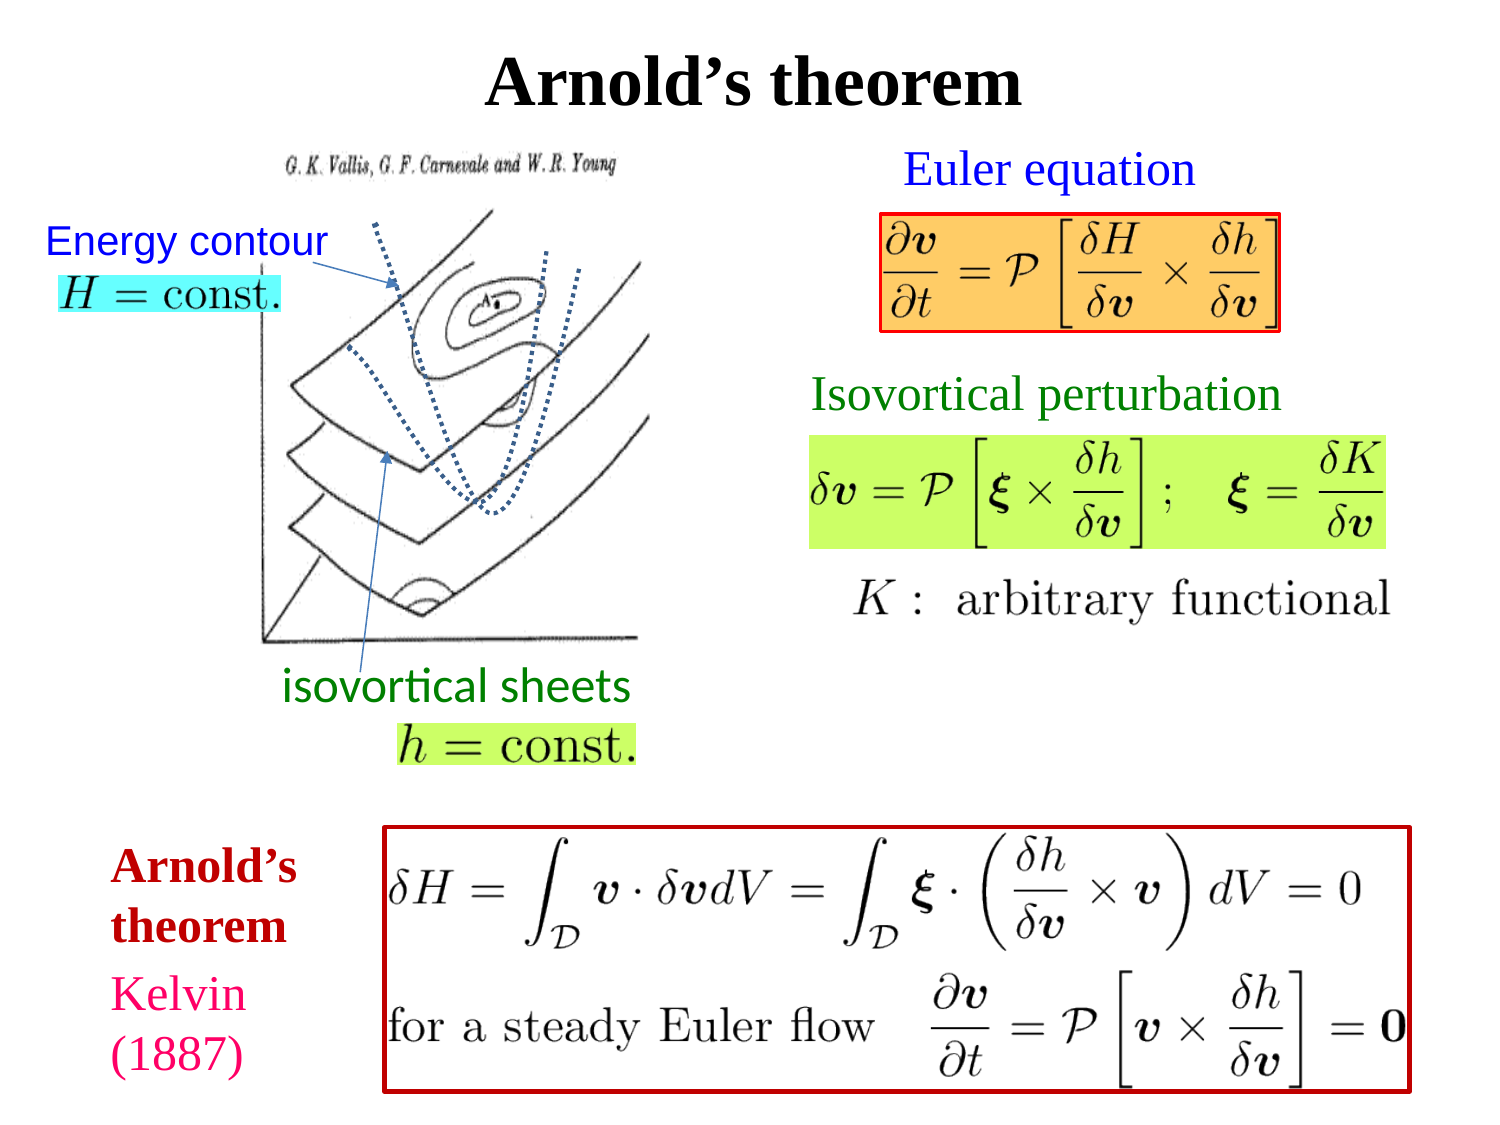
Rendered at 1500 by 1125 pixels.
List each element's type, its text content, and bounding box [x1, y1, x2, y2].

text_box Arnold’s theorem [95, 825, 319, 953]
title Arnold’s theorem [78, 26, 1429, 128]
text_box Kelvin (1887) [95, 953, 319, 1088]
text_box Euler equation [888, 128, 1279, 204]
text_box Isovortical perturbation [795, 352, 1317, 428]
picture [808, 434, 1387, 550]
picture [881, 215, 1279, 331]
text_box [29, 144, 678, 766]
picture [386, 828, 1408, 1090]
picture [849, 574, 1392, 627]
